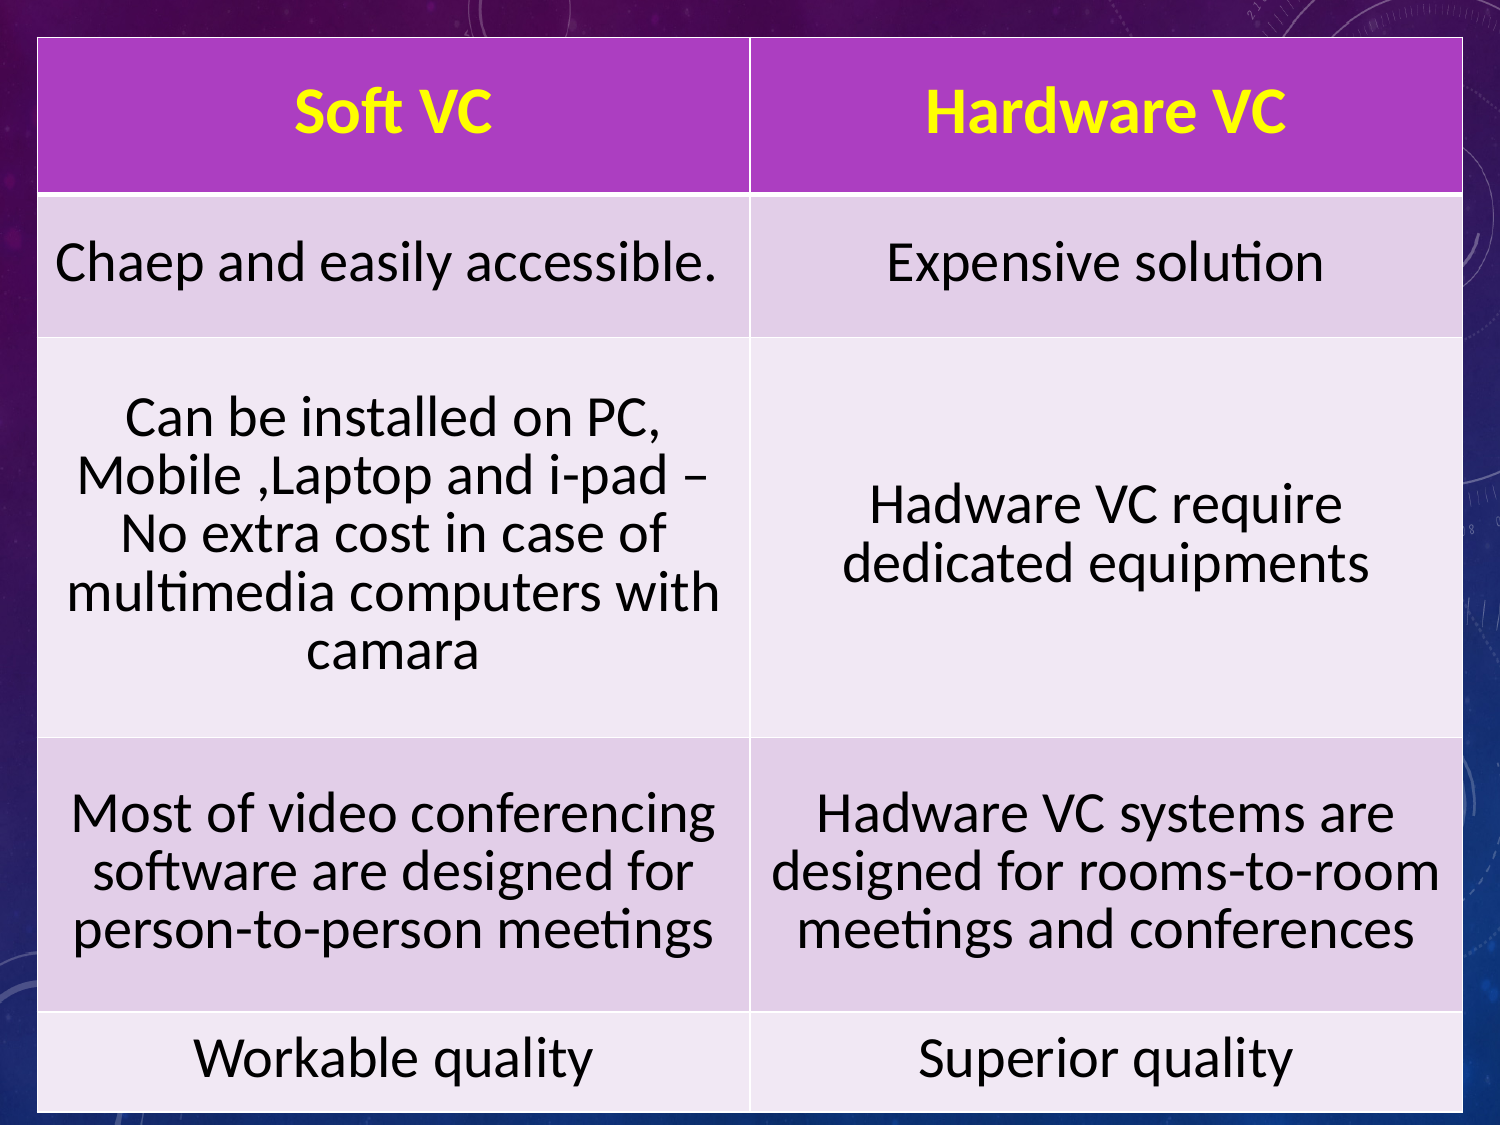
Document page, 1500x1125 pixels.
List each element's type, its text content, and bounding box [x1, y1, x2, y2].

table_cell Can be installed on PC, Mobile ,Laptop and i-pad – No extra cost in case of multimedia computers with camara [38, 338, 749, 737]
table_cell Workable quality [38, 1013, 749, 1111]
table_cell Hadware VC require dedicated equipments [751, 338, 1462, 737]
table_cell Expensive solution [751, 197, 1462, 337]
table_header Soft VC [38, 38, 749, 192]
picture [0, 0, 1500, 1125]
table_cell Most of video conferencing software are designed for person-to-person meetings [38, 738, 749, 1011]
table_cell Superior quality [751, 1013, 1462, 1111]
table_cell Hadware VC systems are designed for rooms-to-room meetings and conferences [751, 738, 1462, 1011]
table_cell Chaep and easily accessible. [38, 197, 749, 337]
table_header Hardware VC [751, 38, 1462, 192]
